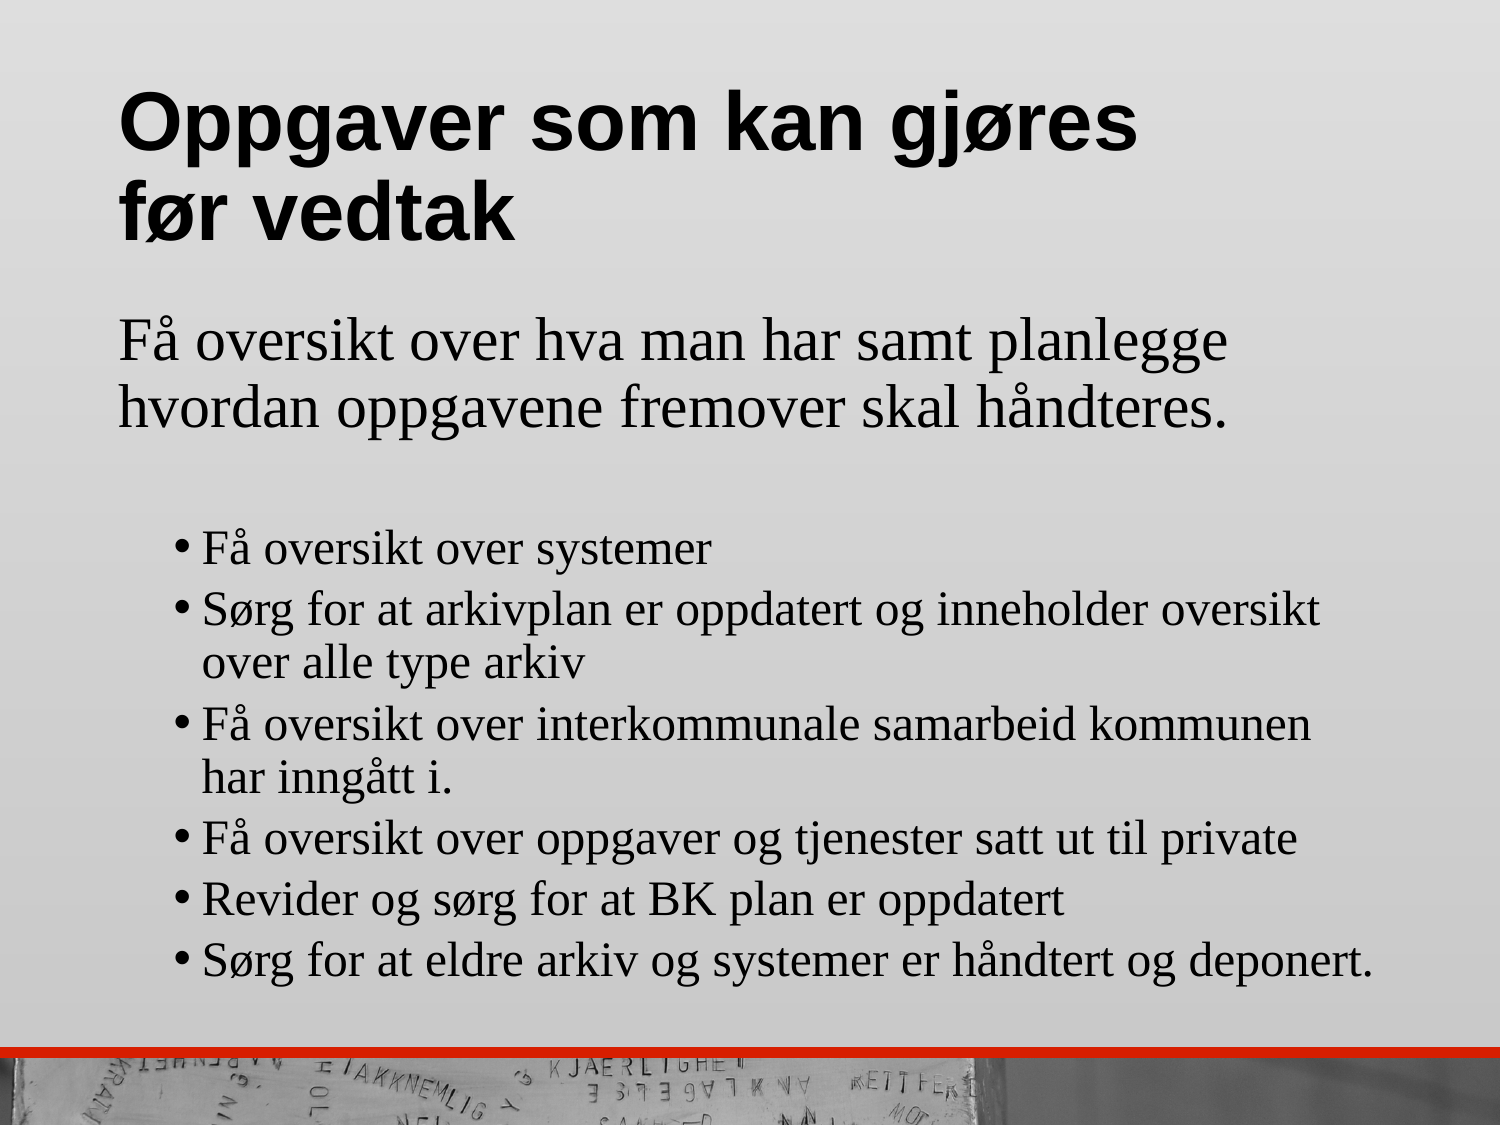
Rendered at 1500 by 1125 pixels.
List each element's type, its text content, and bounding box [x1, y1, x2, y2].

picture [0, 1058, 1500, 1125]
title Oppgaver som kan gjøres før vedtak [103, 59, 1397, 278]
list Få oversikt over hva man har samt planlegge hvordan oppgavene fremover skal håndteres. Få oversikt over systemer Sørg for at arkivplan er oppdatert og inneholder oversikt over alle type arkiv Få oversikt over interkommunale samarbeid kommunen har inngått i. Få oversikt over oppgaver og tjenester satt ut til private Revider og sørg for at BK plan er oppdatert Sørg for at eldre arkiv og systemer er håndtert og deponert. [103, 299, 1397, 1014]
